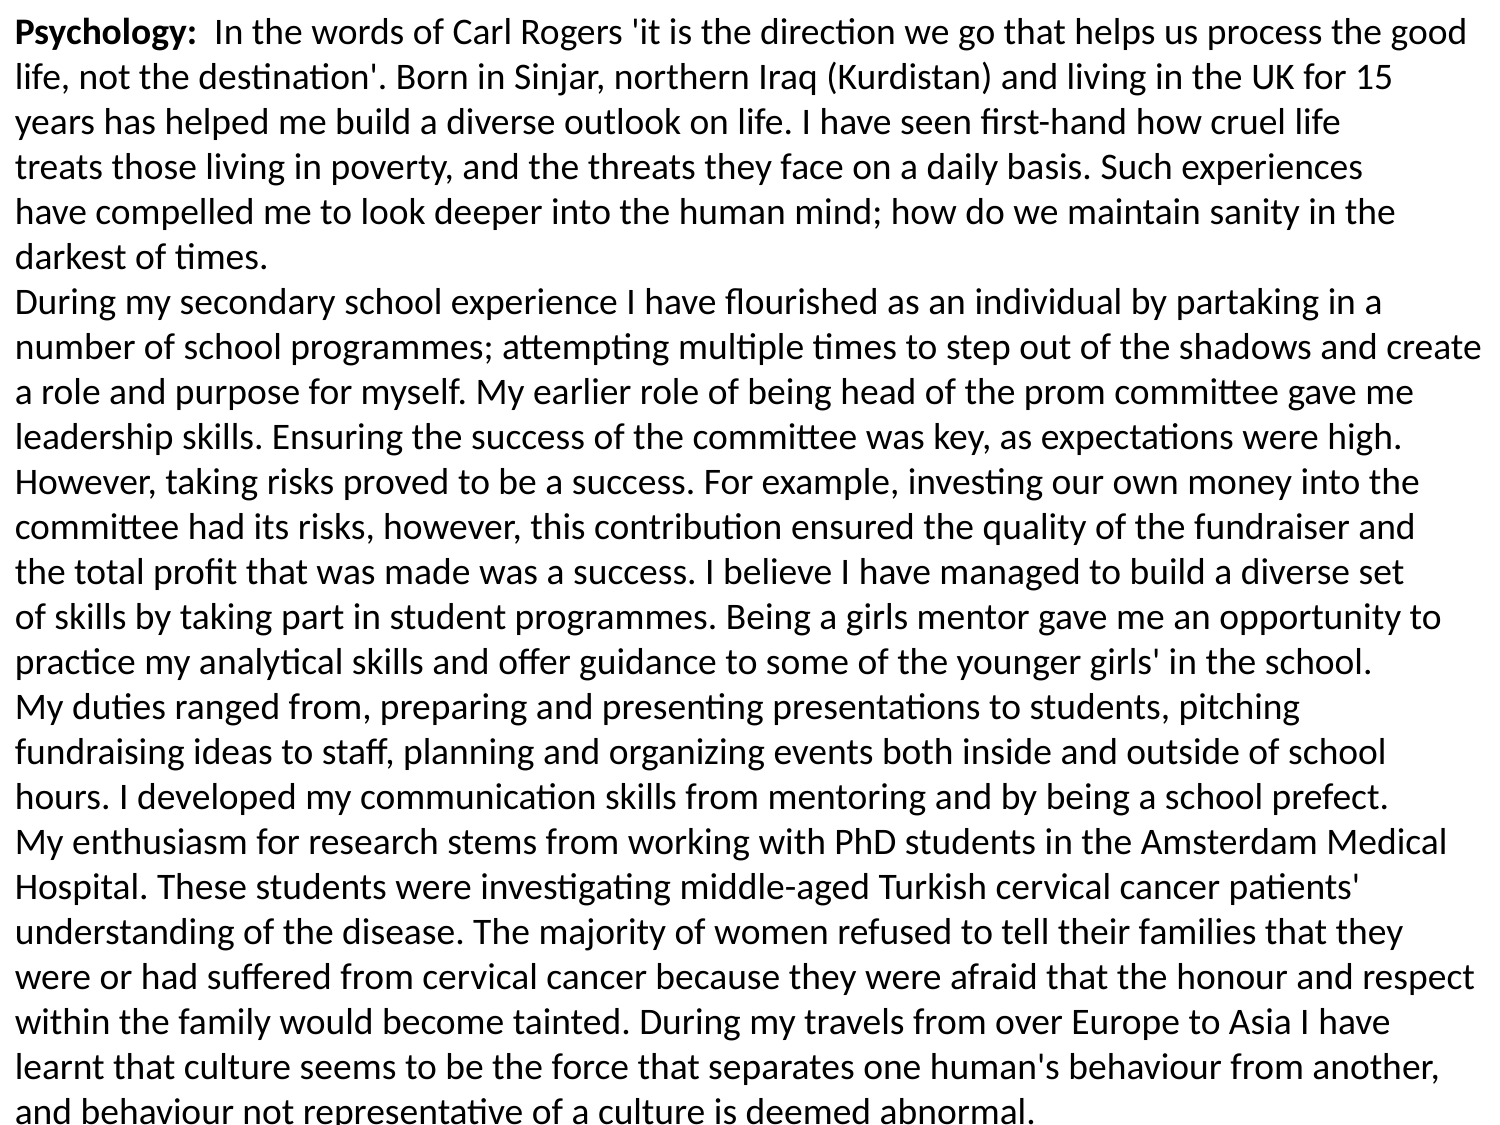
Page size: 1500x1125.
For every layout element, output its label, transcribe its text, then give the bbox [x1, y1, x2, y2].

text_box Psychology: In the words of Carl Rogers 'it is the direction we go that helps us process the good life, not the destination'. Born in Sinjar, northern Iraq (Kurdistan) and living in the UK for 15 years has helped me build a diverse outlook on life. I have seen first-hand how cruel life treats those living in poverty, and the threats they face on a daily basis. Such experiences have compelled me to look deeper into the human mind; how do we maintain sanity in the darkest of times. During my secondary school experience I have flourished as an individual by partaking in a number of school programmes; attempting multiple times to step out of the shadows and create a role and purpose for myself. My earlier role of being head of the prom committee gave me leadership skills. Ensuring the success of the committee was key, as expectations were high. However, taking risks proved to be a success. For example, investing our own money into the committee had its risks, however, this contribution ensured the quality of the fundraiser and the total profit that was made was a success. I believe I have managed to build a diverse set of skills by taking part in student programmes. Being a girls mentor gave me an opportunity to practice my analytical skills and offer guidance to some of the younger girls' in the school. My duties ranged from, preparing and presenting presentations to students, pitching fundraising ideas to staff, planning and organizing events both inside and outside of school hours. I developed my communication skills from mentoring and by being a school prefect. My enthusiasm for research stems from working with PhD students in the Amsterdam Medical Hospital. These students were investigating middle-aged Turkish cervical cancer patients' understanding of the disease. The majority of women refused to tell their families that they were or had suffered from cervical cancer because they were afraid that the honour and respect within the family would become tainted. During my travels from over Europe to Asia I have learnt that culture seems to be the force that separates one human's behaviour from another, and behaviour not representative of a culture is deemed abnormal. [0, 0, 1500, 1125]
